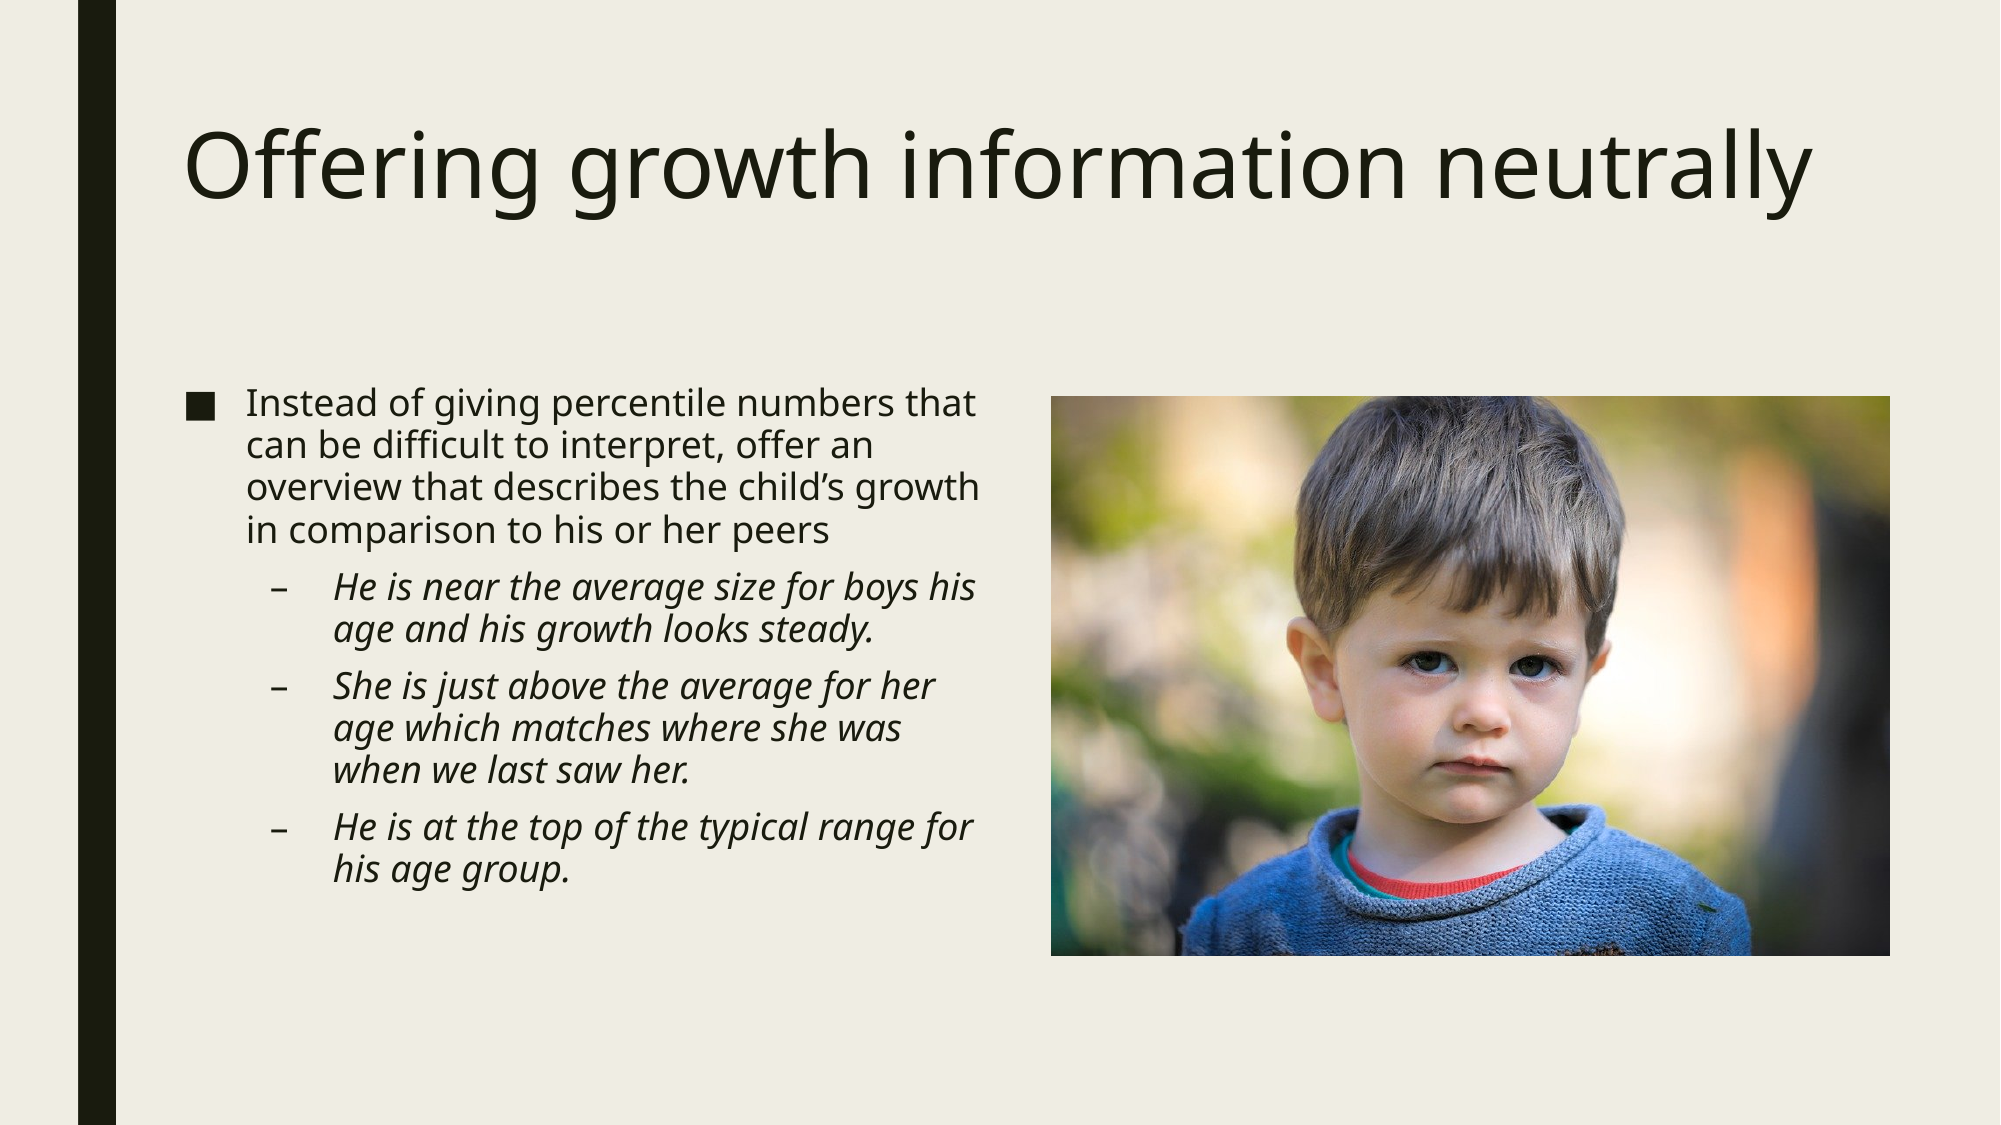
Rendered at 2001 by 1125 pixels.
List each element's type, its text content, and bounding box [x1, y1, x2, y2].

picture [1051, 396, 1890, 956]
title Offering growth information neutrally [167, 112, 1890, 357]
text_box [76, 0, 119, 1125]
list Instead of giving percentile numbers that can be difficult to interpret, offer an overview that describes the child’s growth in comparison to his or her peers He is near the average size for boys his age and his growth looks steady. She is just above the average for her age which matches where she was when we last saw her. He is at the top of the typical range for his age group. [167, 375, 1000, 963]
